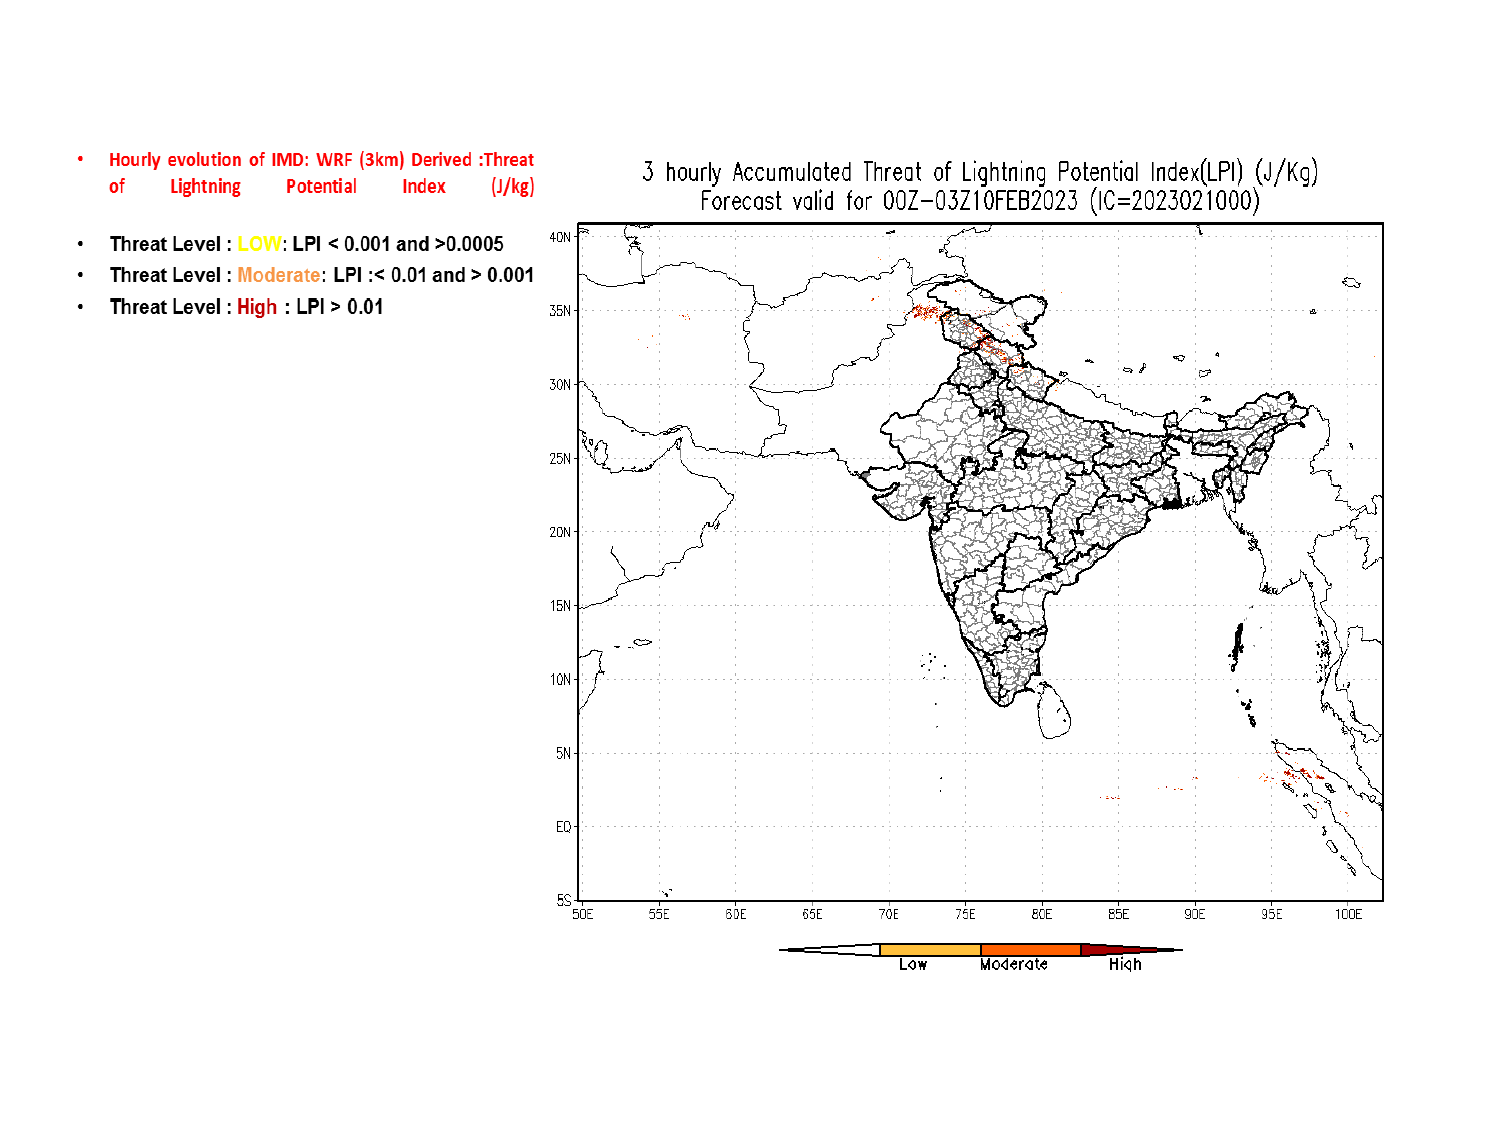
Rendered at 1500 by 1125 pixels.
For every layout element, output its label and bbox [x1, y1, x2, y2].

picture [74, 149, 1426, 976]
